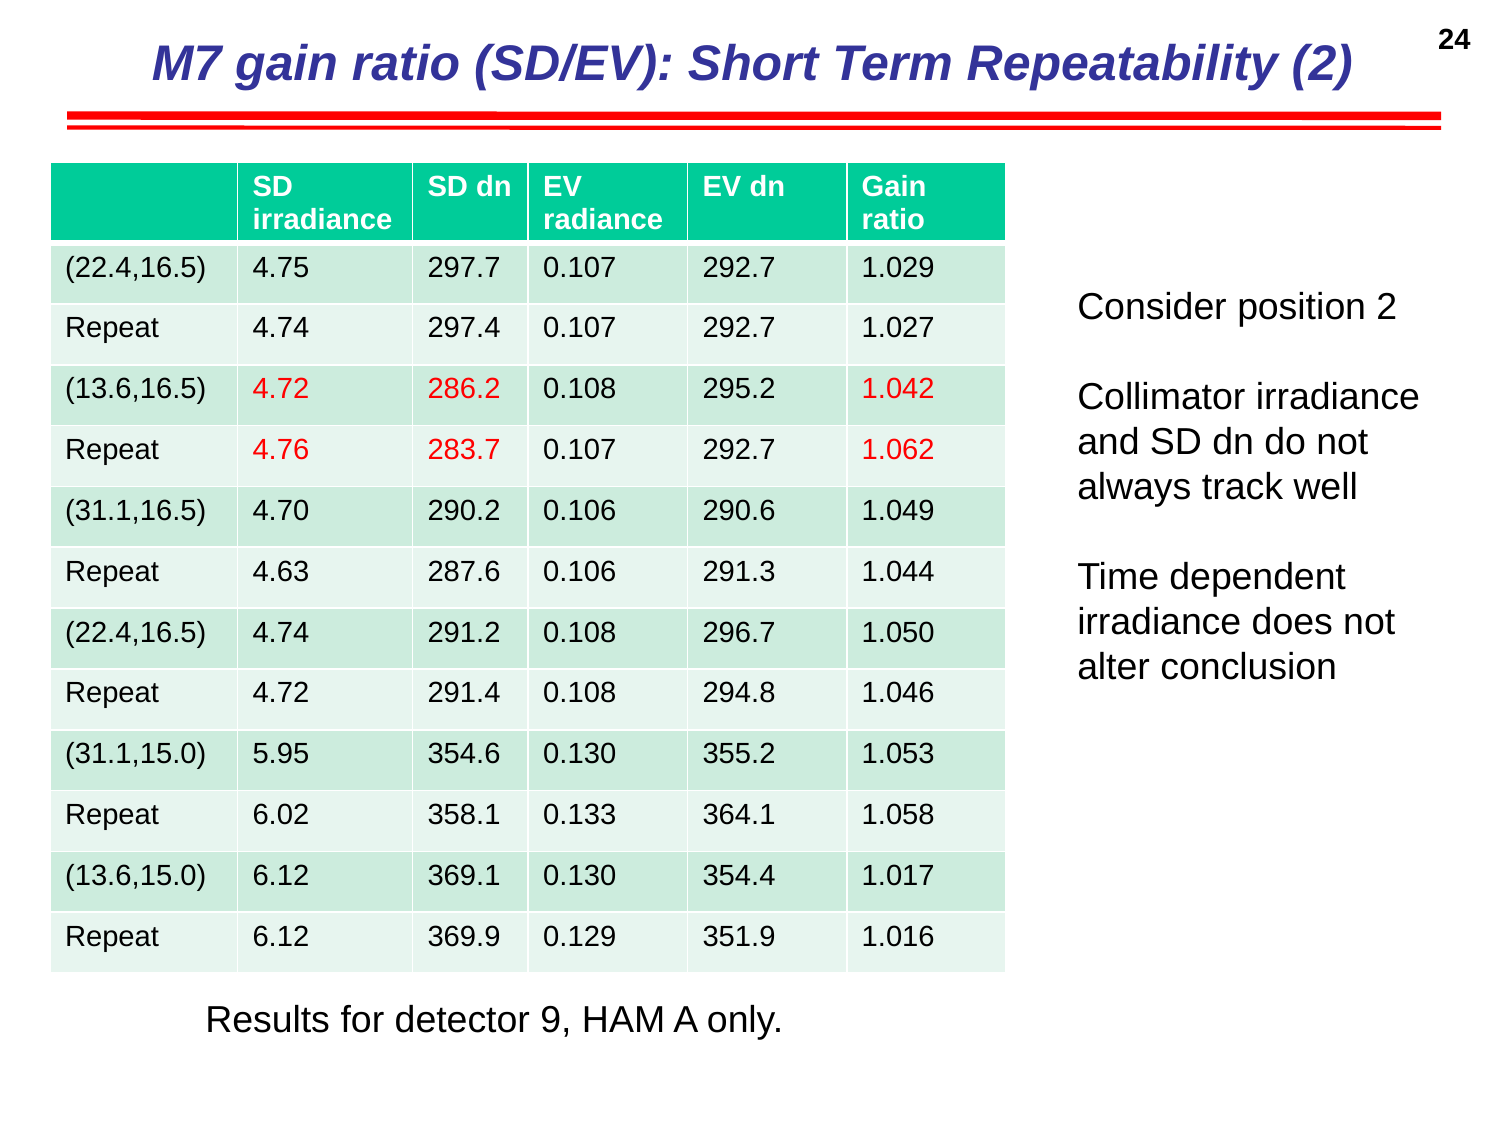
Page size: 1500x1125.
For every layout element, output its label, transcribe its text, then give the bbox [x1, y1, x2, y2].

table_cell 0.130 [529, 852, 687, 911]
table_cell 355.2 [688, 731, 846, 790]
table_cell (22.4,16.5) [51, 246, 237, 303]
table_cell 1.046 [848, 670, 1005, 729]
table_cell (22.4,16.5) [51, 609, 237, 668]
table_cell 1.027 [848, 305, 1005, 364]
table_header SD irradiance [238, 163, 412, 240]
table_cell 4.63 [238, 548, 412, 607]
table_cell 290.2 [413, 487, 527, 546]
table_cell 297.4 [413, 305, 527, 364]
table_cell 291.4 [413, 670, 527, 729]
table_cell 292.7 [688, 246, 846, 303]
table_cell 0.108 [529, 670, 687, 729]
table_cell 295.2 [688, 366, 846, 425]
table_cell 358.1 [413, 791, 527, 851]
slide_number 24 [1377, 12, 1486, 89]
table_cell Repeat [51, 791, 237, 851]
table_header EV radiance [529, 163, 687, 240]
table_cell 1.029 [848, 246, 1005, 303]
table_cell 0.107 [529, 246, 687, 303]
table_cell 369.1 [413, 852, 527, 911]
text_box M7 gain ratio (SD/EV): Short Term Repeatability (2) [78, 22, 1429, 98]
table_cell 1.042 [848, 366, 1005, 425]
table_cell 297.7 [413, 246, 527, 303]
table_cell 4.75 [238, 246, 412, 303]
table_cell 4.70 [238, 487, 412, 546]
text_box Results for detector 9, HAM A only. [190, 987, 799, 1048]
table_cell 294.8 [688, 670, 846, 729]
table_header [51, 163, 237, 240]
table_cell 1.053 [848, 731, 1005, 790]
table_cell 0.106 [529, 548, 687, 607]
table_cell 0.107 [529, 426, 687, 486]
table_cell Repeat [51, 913, 237, 972]
table_cell 6.02 [238, 791, 412, 851]
table_cell Repeat [51, 305, 237, 364]
table_cell 296.7 [688, 609, 846, 668]
table_cell 290.6 [688, 487, 846, 546]
table_cell 4.72 [238, 366, 412, 425]
table_cell 286.2 [413, 366, 527, 425]
table_cell 291.2 [413, 609, 527, 668]
table_cell 1.062 [848, 426, 1005, 486]
table_cell 351.9 [688, 913, 846, 972]
table_cell (13.6,15.0) [51, 852, 237, 911]
table_cell 1.050 [848, 609, 1005, 668]
table_cell (31.1,16.5) [51, 487, 237, 546]
table_cell 369.9 [413, 913, 527, 972]
table_cell 0.133 [529, 791, 687, 851]
table_cell 0.108 [529, 366, 687, 425]
table_cell 0.108 [529, 609, 687, 668]
text_box Consider position 2 Collimator irradiance and SD dn do not always track well Time dependent irradiance does not alter conclusion [1062, 274, 1488, 695]
table_header Gain ratio [848, 163, 1005, 240]
table_cell 6.12 [238, 913, 412, 972]
table_cell 1.058 [848, 791, 1005, 851]
table_cell 0.106 [529, 487, 687, 546]
table_cell 4.76 [238, 426, 412, 486]
table_cell 283.7 [413, 426, 527, 486]
table_cell 0.129 [529, 913, 687, 972]
table_cell 4.74 [238, 305, 412, 364]
table_cell 292.7 [688, 426, 846, 486]
table_cell Repeat [51, 670, 237, 729]
table_cell (13.6,16.5) [51, 366, 237, 425]
table_header EV dn [688, 163, 846, 240]
table_cell 354.6 [413, 731, 527, 790]
table_cell 0.107 [529, 305, 687, 364]
table_cell 0.130 [529, 731, 687, 790]
table_cell 354.4 [688, 852, 846, 911]
table_cell 1.017 [848, 852, 1005, 911]
table_cell 287.6 [413, 548, 527, 607]
table_cell 364.1 [688, 791, 846, 851]
table_cell 4.72 [238, 670, 412, 729]
table_cell 1.016 [848, 913, 1005, 972]
table_cell 1.049 [848, 487, 1005, 546]
table_cell 292.7 [688, 305, 846, 364]
table_cell 1.044 [848, 548, 1005, 607]
table_cell 6.12 [238, 852, 412, 911]
table_header SD dn [413, 163, 527, 240]
table_cell 5.95 [238, 731, 412, 790]
table_cell 291.3 [688, 548, 846, 607]
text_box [66, 115, 1442, 128]
table_cell (31.1,15.0) [51, 731, 237, 790]
table_cell Repeat [51, 548, 237, 607]
table_cell 4.74 [238, 609, 412, 668]
table_cell Repeat [51, 426, 237, 486]
